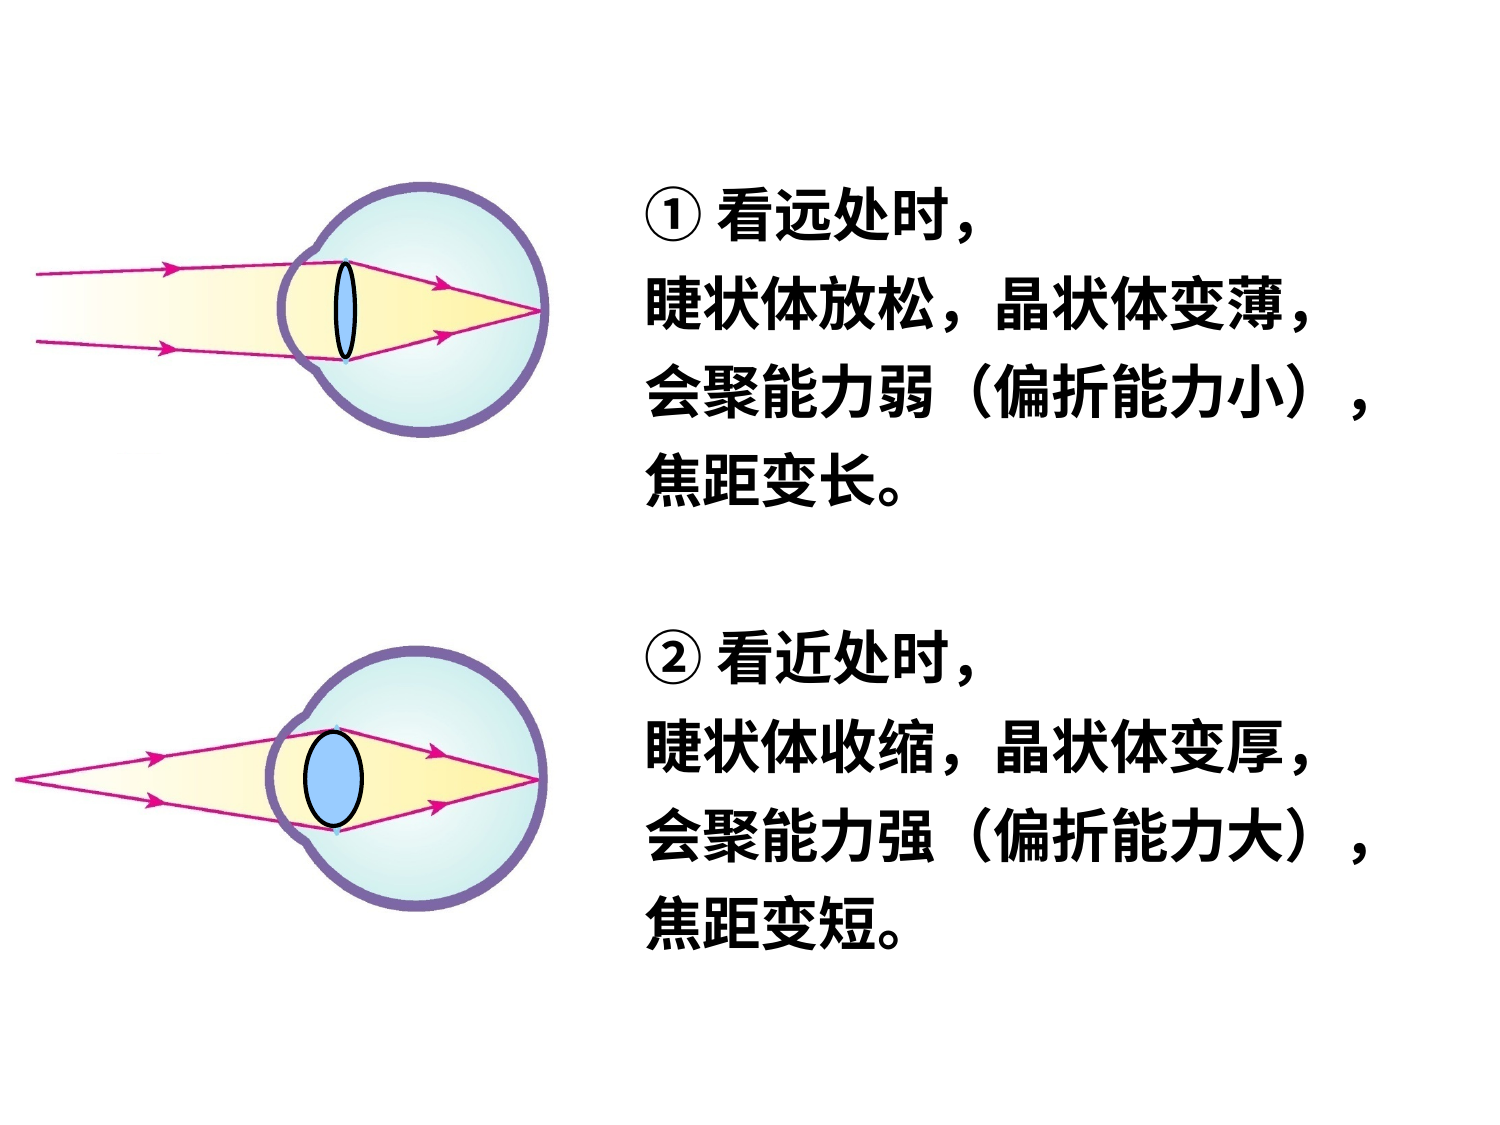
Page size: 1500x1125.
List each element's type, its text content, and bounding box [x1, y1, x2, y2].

list ①看远处时， 睫状体放松，晶状体变薄， 会聚能力弱（偏折能力小）， 焦距变长。 ②看近处时， 睫状体收缩，晶状体变厚， 会聚能力强（偏折能力大）， 焦距变短。 [572, 163, 1479, 1073]
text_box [11, 628, 603, 928]
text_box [11, 146, 597, 454]
